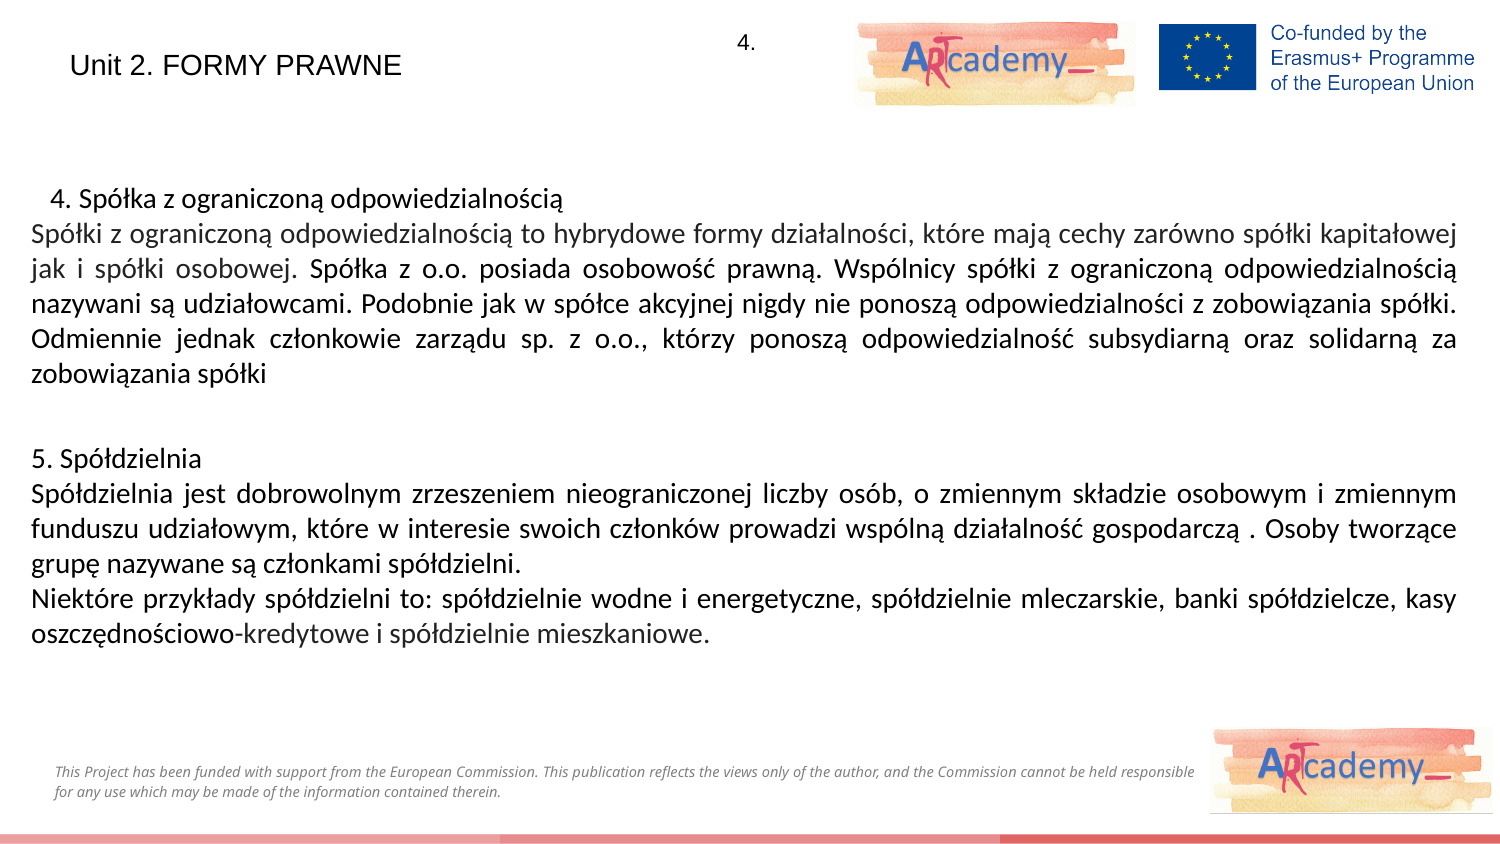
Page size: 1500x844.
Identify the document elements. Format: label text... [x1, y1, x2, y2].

picture [1158, 24, 1474, 94]
text_box 4. [722, 20, 778, 55]
list 4. Spółka z ograniczoną odpowiedzialnością Spółki z ograniczoną odpowiedzialnością to hybrydowe formy działalności, które mają cechy zarówno spółki kapitałowej jak i spółki osobowej. Spółka z o.o. posiada osobowość prawną. Wspólnicy spółki z ograniczoną odpowiedzialnością nazywani są udziałowcami. Podobnie jak w spółce akcyjnej nigdy nie ponoszą odpowiedzialności z zobowiązania spółki. Odmiennie jednak członkowie zarządu sp. z o.o., którzy ponoszą odpowiedzialność subsydiarną oraz solidarną za zobowiązania spółki 5. Spółdzielnia Spółdzielnia jest dobrowolnym zrzeszeniem nieograniczonej liczby osób, o zmiennym składzie osobowym i zmiennym funduszu udziałowym, które w interesie swoich członków prowadzi wspólną działalność gospodarczą . Osoby tworzące grupę nazywane są członkami spółdzielni. Niektóre przykłady spółdzielni to: spółdzielnie wodne i energetyczne, spółdzielnie mleczarskie, banki spółdzielcze, kasy oszczędnościowo-kredytowe i spółdzielnie mieszkaniowe. [16, 159, 1474, 707]
text_box Unit 2. FORMY PRAWNE [54, 39, 476, 89]
picture [854, 2, 1137, 138]
picture [1210, 709, 1493, 844]
text_box This Project has been funded with support from the European Commission. This publication reflects the views only of the author, and the Commission cannot be held responsible for any use which may be made of the information contained therein. [39, 754, 1205, 799]
